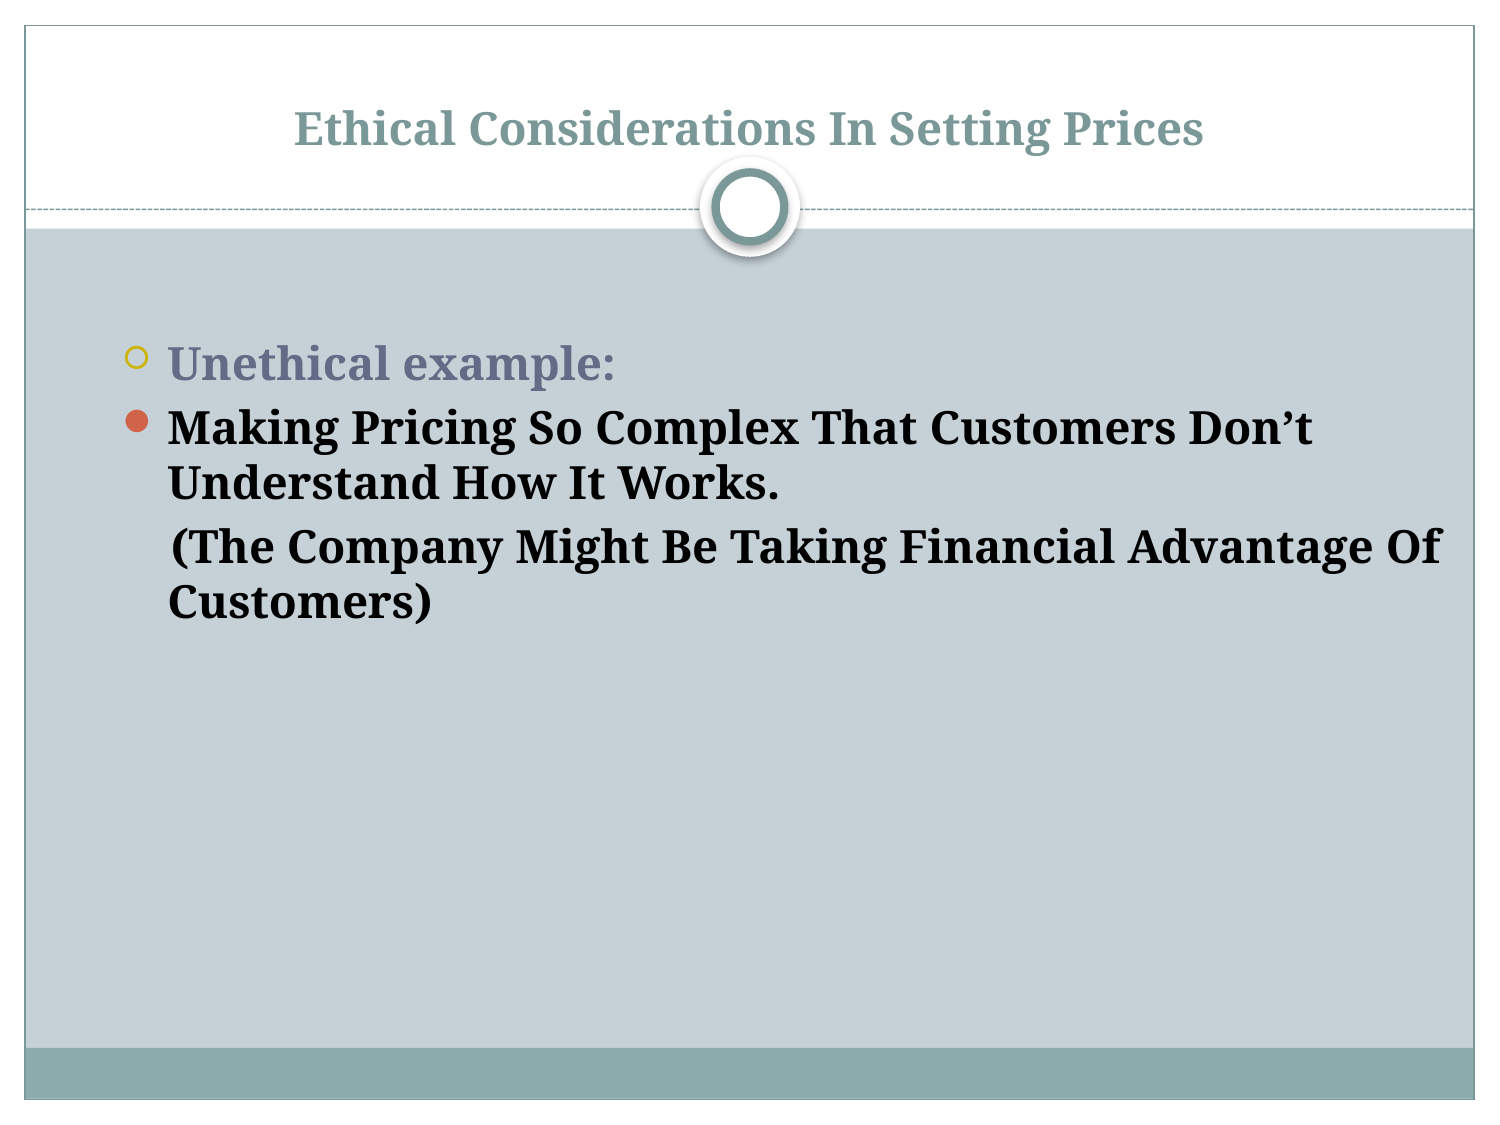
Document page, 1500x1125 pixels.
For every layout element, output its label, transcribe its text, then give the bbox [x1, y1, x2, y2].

title Ethical Considerations In Setting Prices [49, 37, 1450, 163]
list Unethical example: Making Pricing So Complex That Customers Don’t Understand How It Works. (The Company Might Be Taking Financial Advantage Of Customers) [62, 262, 1458, 1013]
